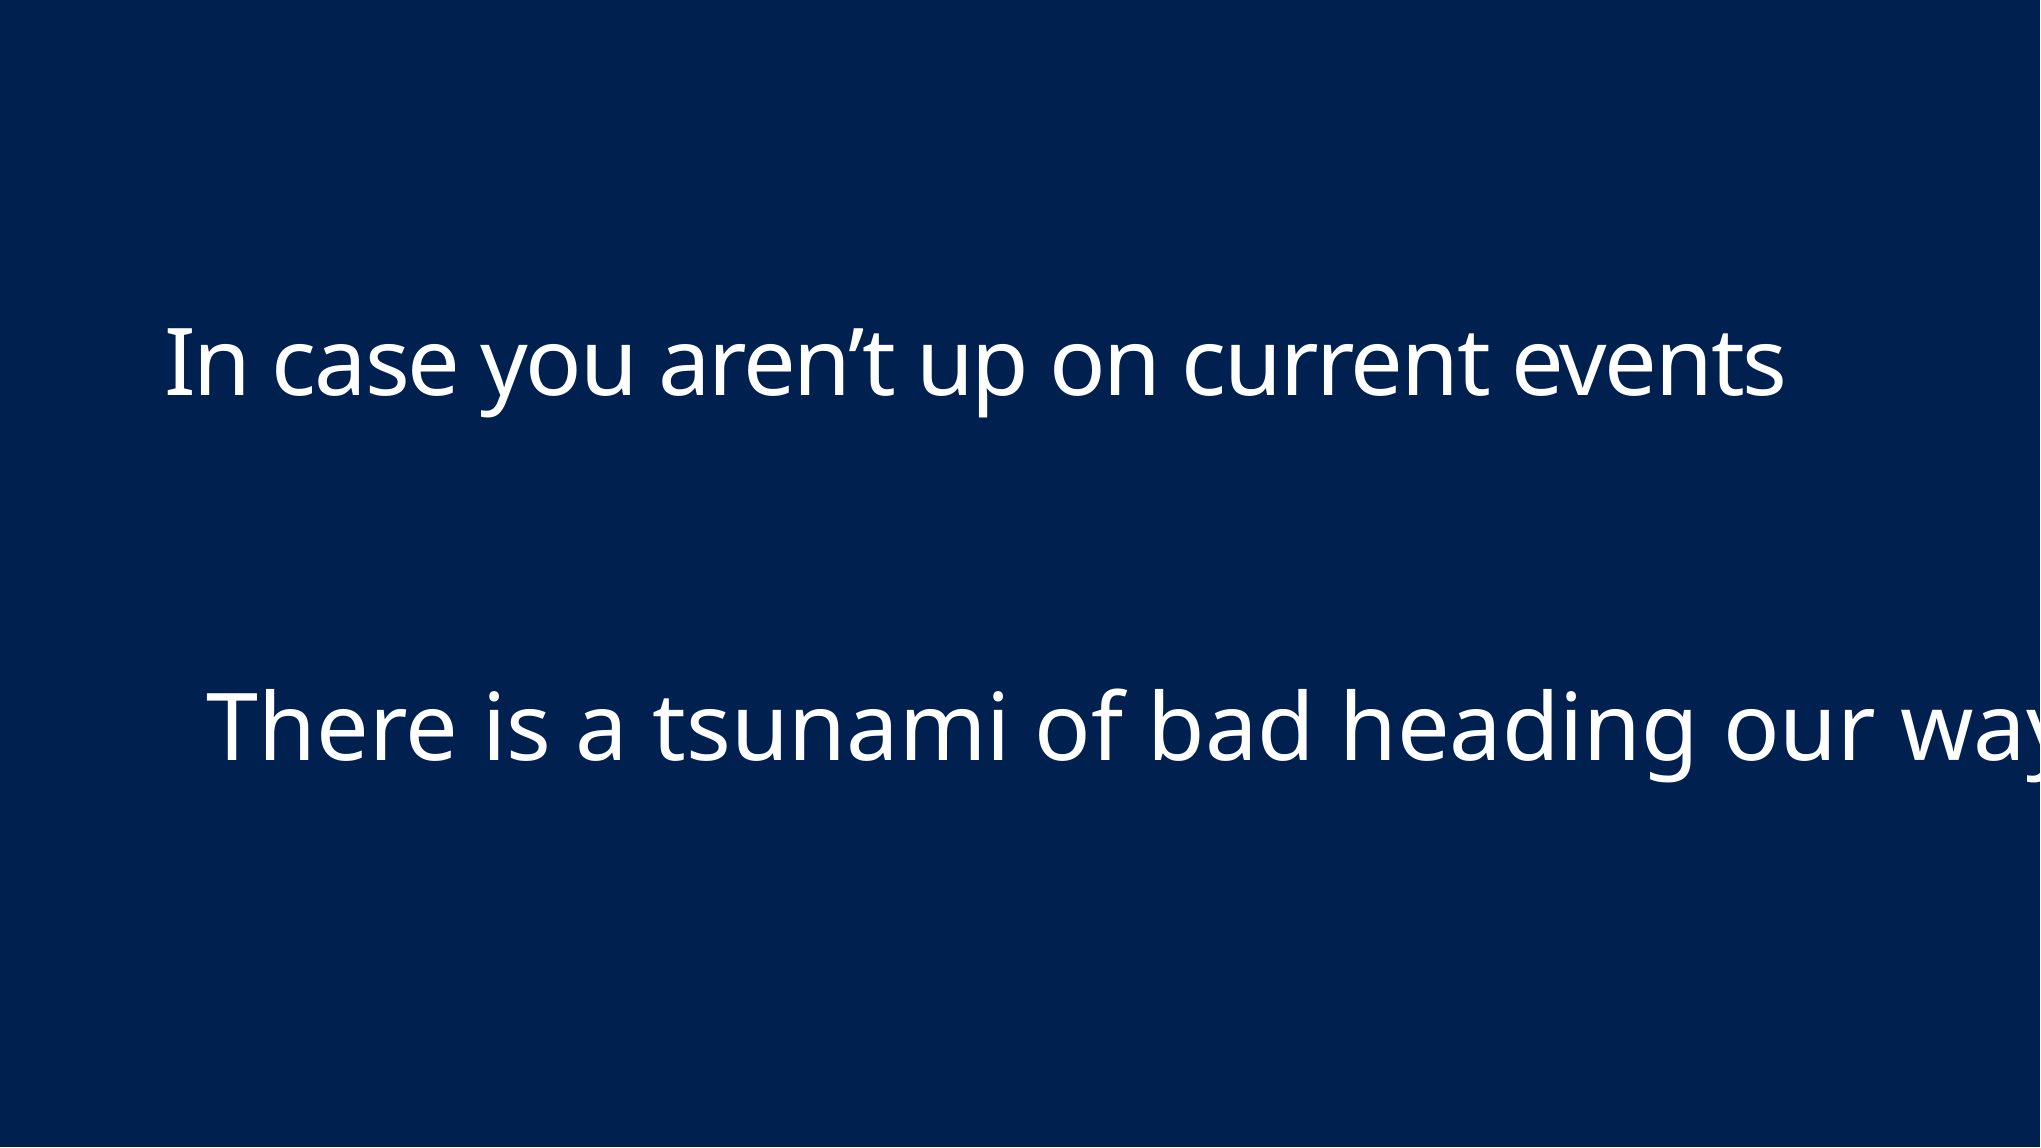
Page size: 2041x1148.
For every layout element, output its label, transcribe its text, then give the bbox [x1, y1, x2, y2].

text_box There is a tsunami of bad heading our way [192, 659, 2041, 787]
title In case you aren’t up on current events [140, 299, 1900, 522]
